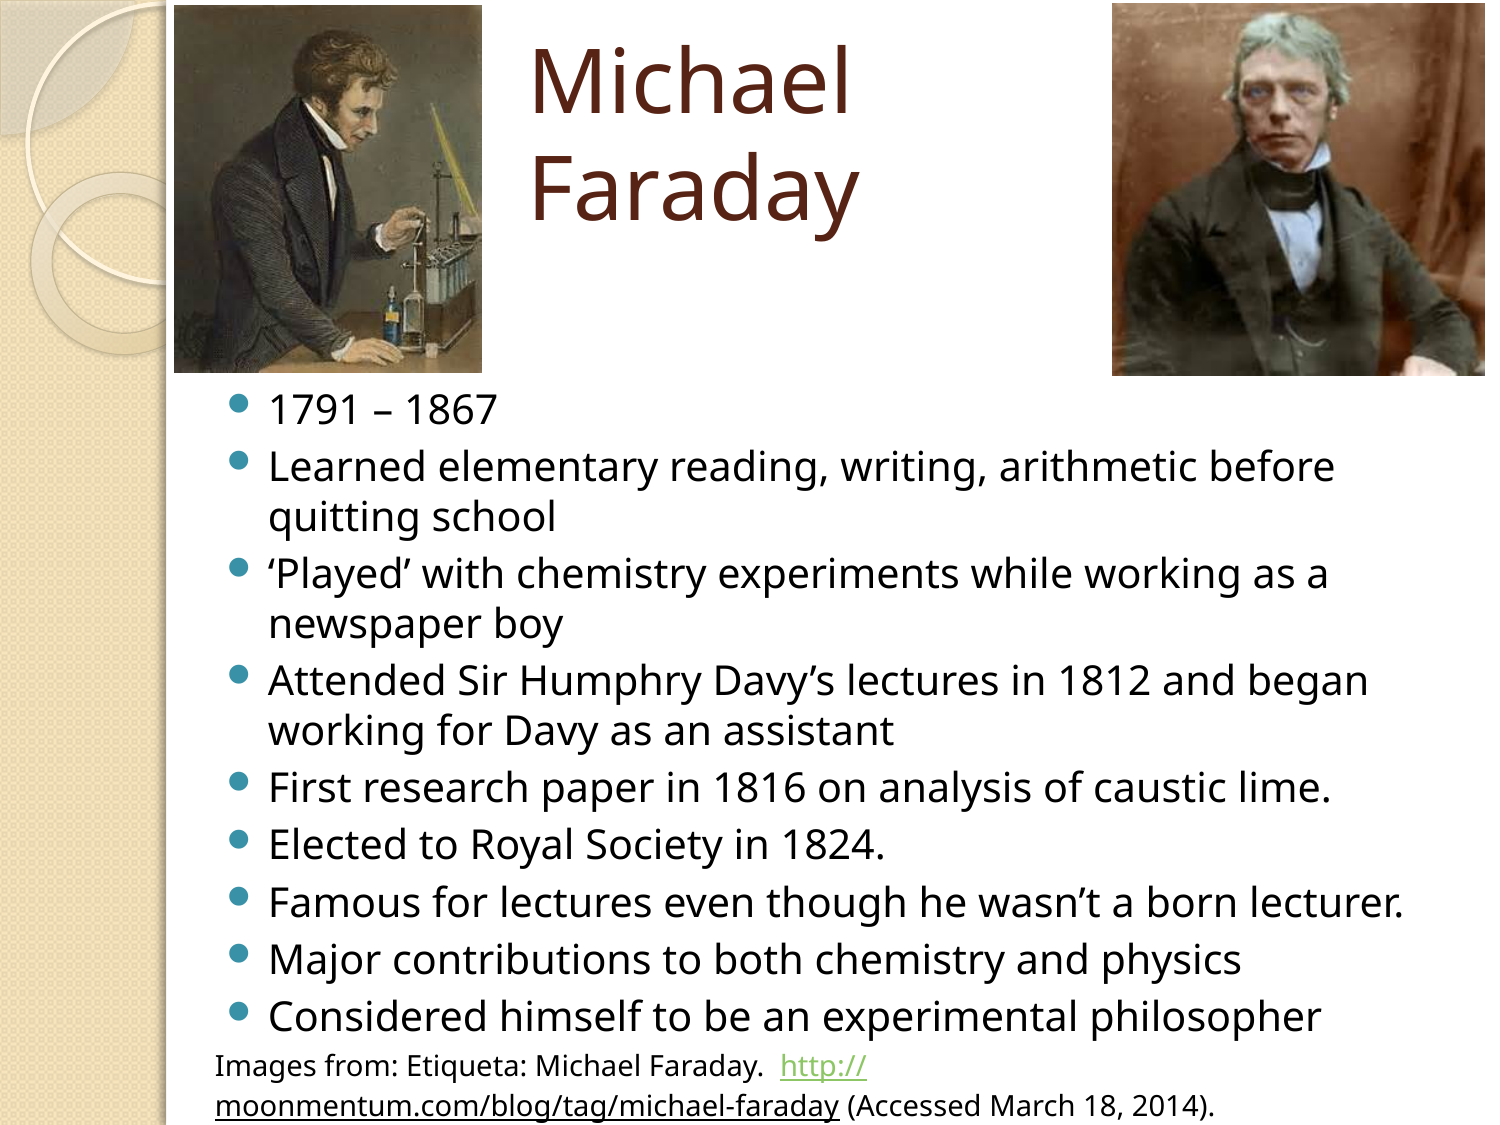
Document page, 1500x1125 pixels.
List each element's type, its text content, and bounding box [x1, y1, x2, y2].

picture [174, 5, 482, 374]
picture [1112, 3, 1485, 376]
text_box Images from: Etiqueta: Michael Faraday. http://moonmentum.com/blog/tag/michael-faraday (Accessed March 18, 2014). [199, 1040, 1463, 1125]
title Michael Faraday [512, 37, 1105, 225]
list 1791 – 1867 Learned elementary reading, writing, arithmetic before quitting school ‘Played’ with chemistry experiments while working as a newspaper boy Attended Sir Humphry Davy’s lectures in 1812 and began working for Davy as an assistant First research paper in 1816 on analysis of caustic lime. Elected to Royal Society in 1824. Famous for lectures even though he wasn’t a born lecturer. Major contributions to both chemistry and physics Considered himself to be an experimental philosopher [200, 375, 1430, 1040]
